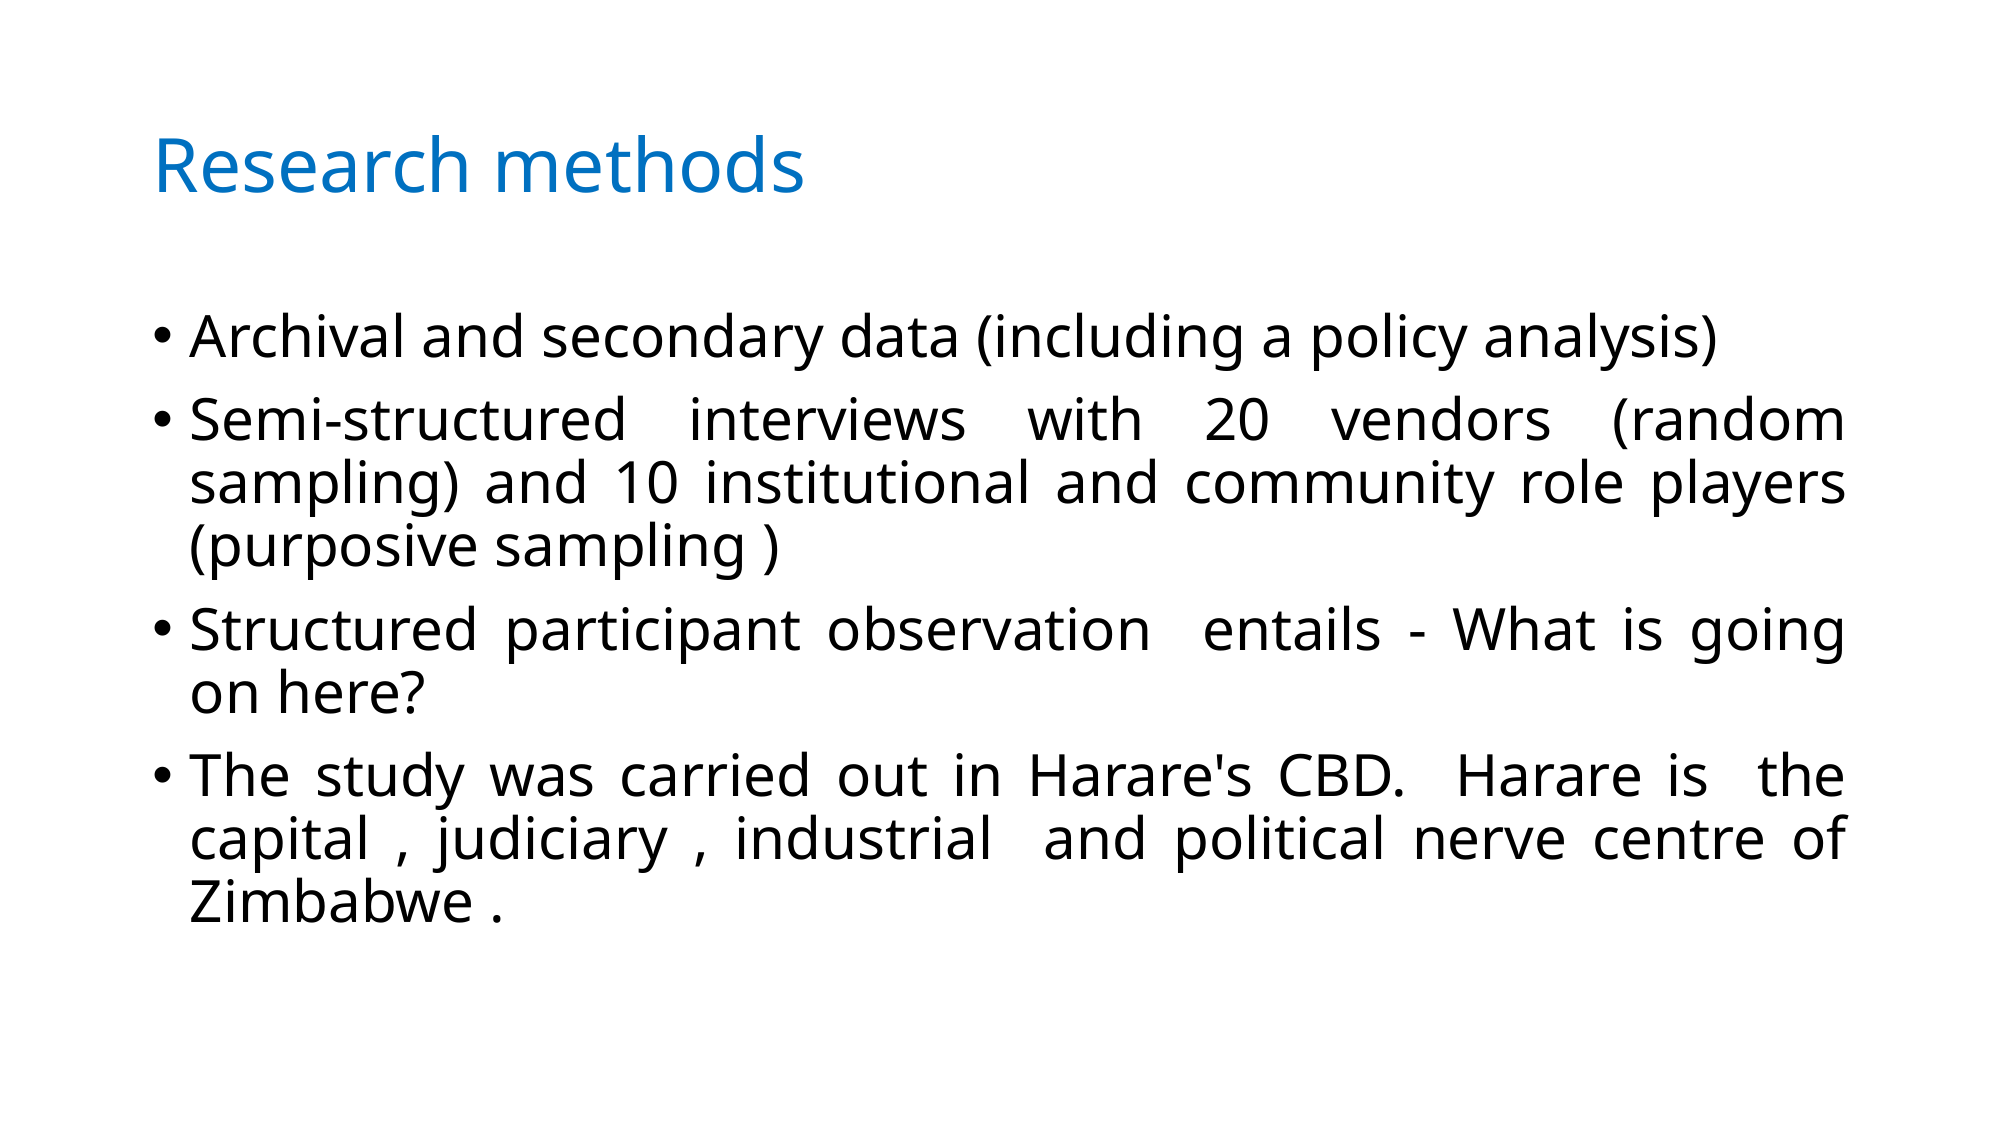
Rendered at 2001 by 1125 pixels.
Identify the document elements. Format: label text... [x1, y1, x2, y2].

list Archival and secondary data (including a policy analysis) Semi-structured interviews with 20 vendors (random sampling) and 10 institutional and community role players (purposive sampling ) Structured participant observation entails - What is going on here? The study was carried out in Harare's CBD. Harare is the capital , judiciary , industrial and political nerve centre of Zimbabwe . [137, 299, 1863, 1014]
title Research methods [137, 59, 1863, 278]
